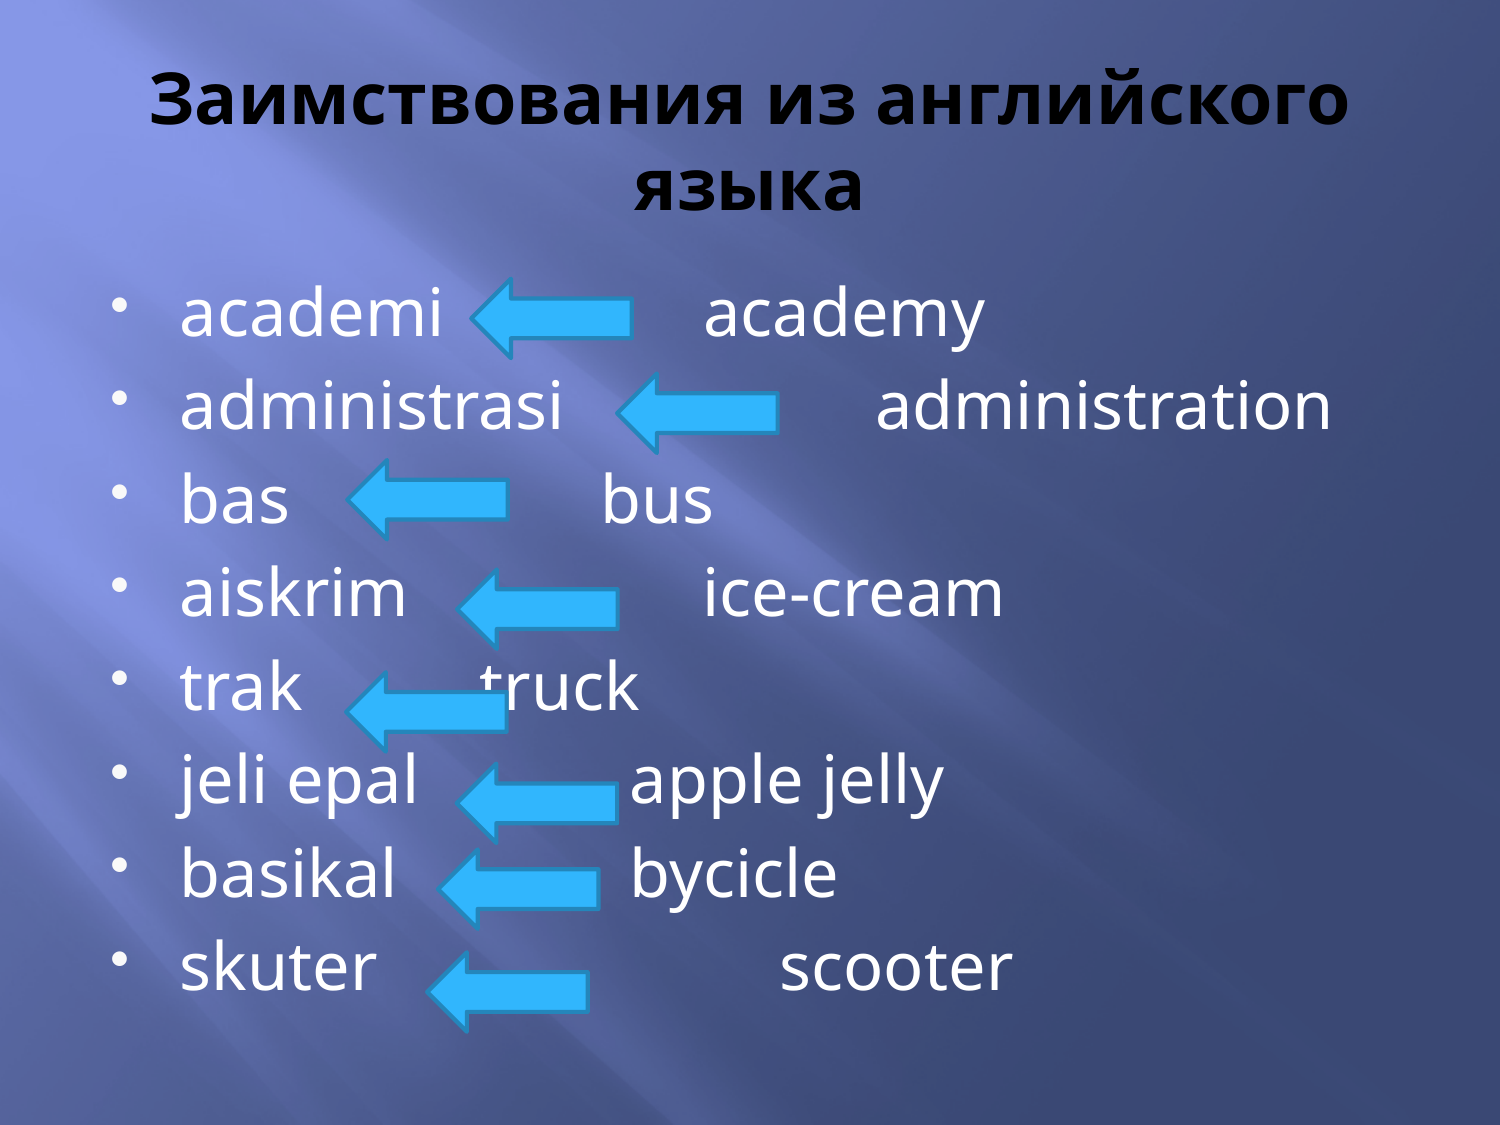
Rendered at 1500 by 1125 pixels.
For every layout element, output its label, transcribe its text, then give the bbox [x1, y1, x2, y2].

text_box [425, 950, 590, 1034]
list academi academy administrasi administration bas bus aiskrim ice-cream trak truck jeli epal apple jelly basikal bycicle skuter scooter [75, 262, 1425, 1035]
text_box [344, 670, 509, 754]
title Заимствования из английского языка [75, 45, 1425, 233]
text_box [615, 371, 780, 455]
text_box [454, 761, 620, 846]
text_box [435, 847, 601, 931]
text_box [469, 276, 634, 361]
text_box [345, 458, 510, 542]
text_box [454, 567, 620, 651]
